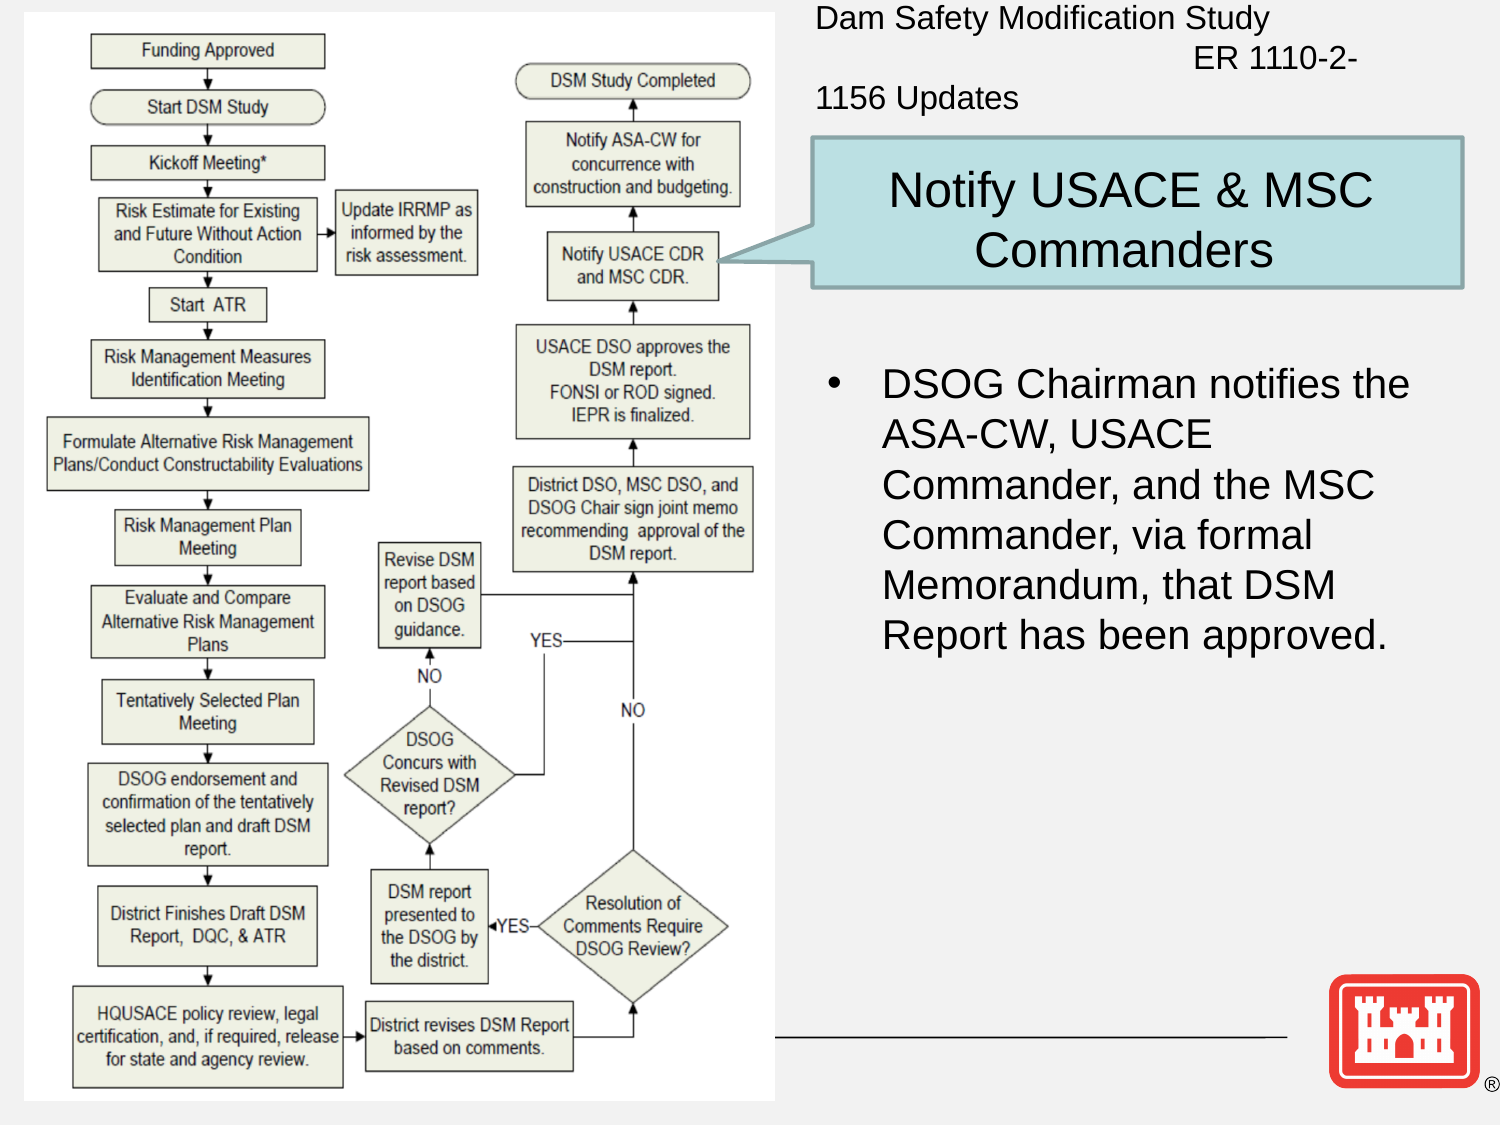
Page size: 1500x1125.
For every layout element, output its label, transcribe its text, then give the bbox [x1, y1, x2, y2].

picture [24, 12, 776, 1101]
picture [1329, 974, 1500, 1092]
text_box [779, 227, 799, 265]
title Dam Safety Modification Study ER 1110-2-1156 Updates [799, 24, 1426, 88]
text_box [810, 135, 1465, 290]
text_box Notify USACE & MSC Commanders [799, 149, 1463, 285]
text_box DSOG Chairman notifies the ASA-CW, USACE Commander, and the MSC Commander, via formal Memorandum, that DSM Report has been approved. [812, 349, 1475, 665]
